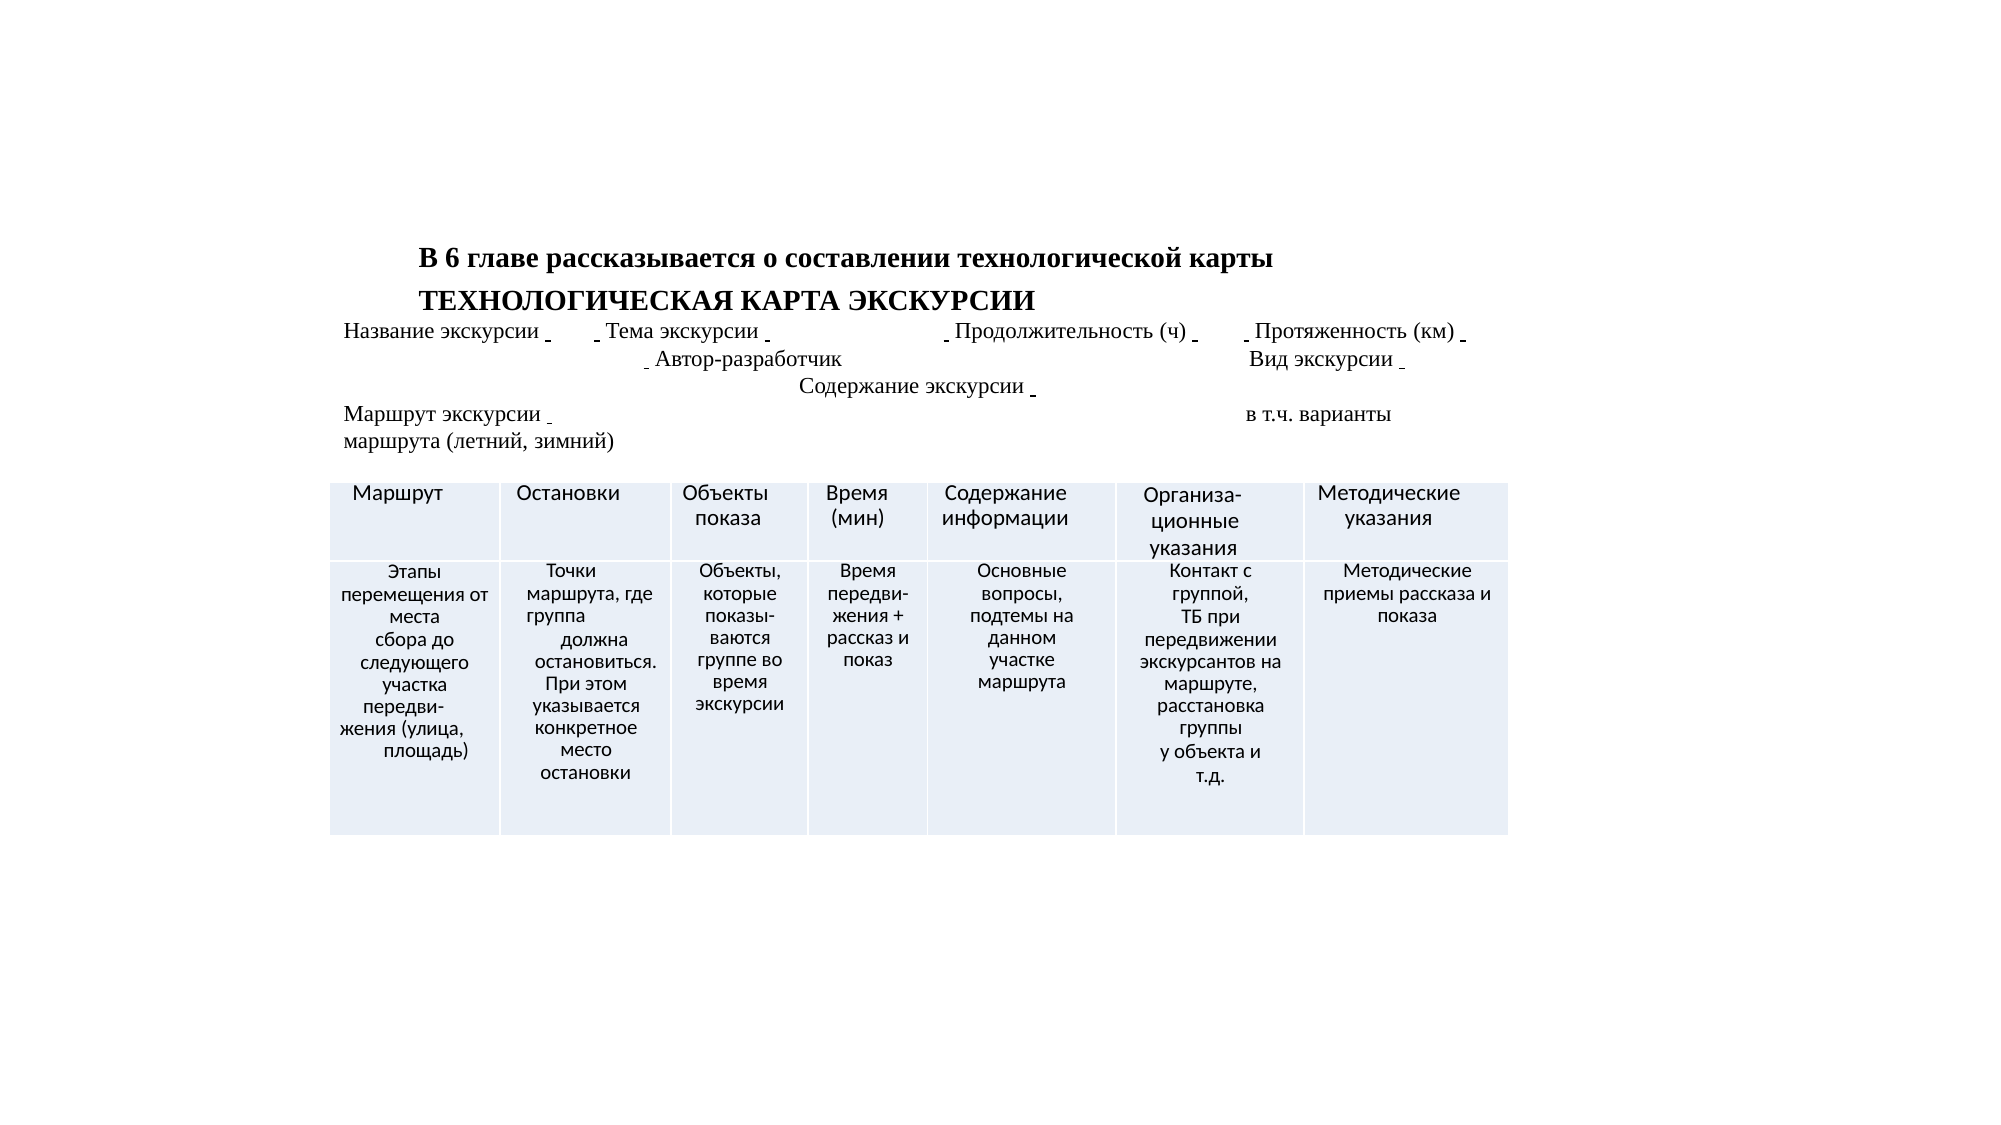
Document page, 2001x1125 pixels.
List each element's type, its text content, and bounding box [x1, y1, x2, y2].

table_header Содержание информации [928, 483, 1115, 560]
table_cell Методические приемы рассказа и показа [1305, 562, 1508, 835]
table_header Методические указания [1305, 483, 1508, 560]
table_header Остановки [501, 483, 670, 560]
table_cell Объекты, которые показы- ваются группе во время экскурсии [672, 562, 807, 835]
table_cell Основные вопросы, подтемы на данном участке маршрута [928, 562, 1115, 835]
text_box В 6 главе рассказывается о составлении технологической карты ТЕХНОЛОГИЧЕСКАЯ КАРТА ЭКСКУРСИИ Название экскурсии Тема экскурсии Продолжительность (ч) Протяженность (км) Автор-разработчик Вид экскурсии Содержание экскурсии Маршрут экскурсии в т.ч. варианты маршрута (летний, зимний) [328, 231, 1500, 481]
table_cell Контакт с группой, ТБ при передвижении экскурсантов на маршруте, расстановка группы у объекта и т.д. [1117, 562, 1303, 835]
table_header Объекты показа [672, 483, 807, 560]
table_header Маршрут [330, 483, 499, 560]
table_cell Время передви- жения + рассказ и показ [809, 562, 927, 835]
table_cell Точки маршрута, где группа должна остановиться. При этом указывается конкретное место остановки [501, 562, 670, 835]
table_header Время (мин) [809, 483, 927, 560]
table_cell Этапы перемещения от места сбора до следующего участка передви- жения (улица, площадь) [330, 562, 499, 835]
table_header Организа- ционные указания [1117, 483, 1303, 560]
